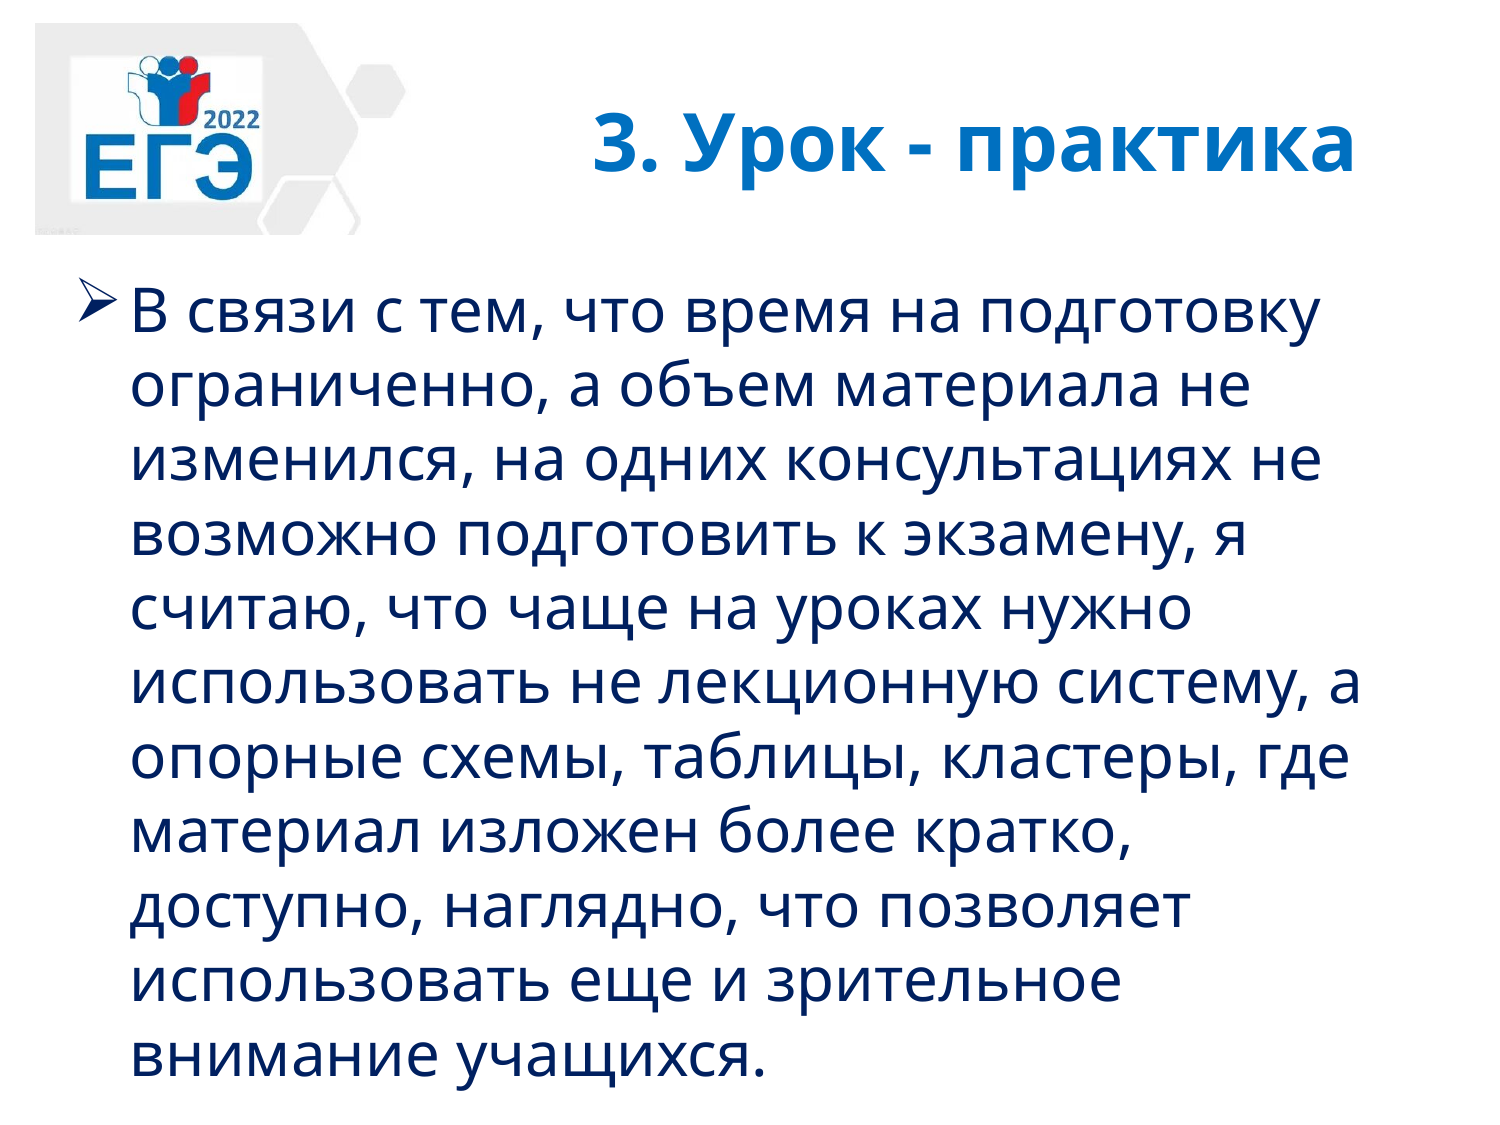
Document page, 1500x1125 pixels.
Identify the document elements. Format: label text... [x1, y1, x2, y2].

title 3. Урок - практика [527, 45, 1425, 233]
list В связи с тем, что время на подготовку ограниченно, а объем материала не изменился, на одних консультациях не возможно подготовить к экзамену, я считаю, что чаще на уроках нужно использовать не лекционную систему, а опорные схемы, таблицы, кластеры, где материал изложен более кратко, доступно, наглядно, что позволяет использовать еще и зрительное внимание учащихся. [58, 262, 1454, 1102]
picture [34, 23, 411, 235]
